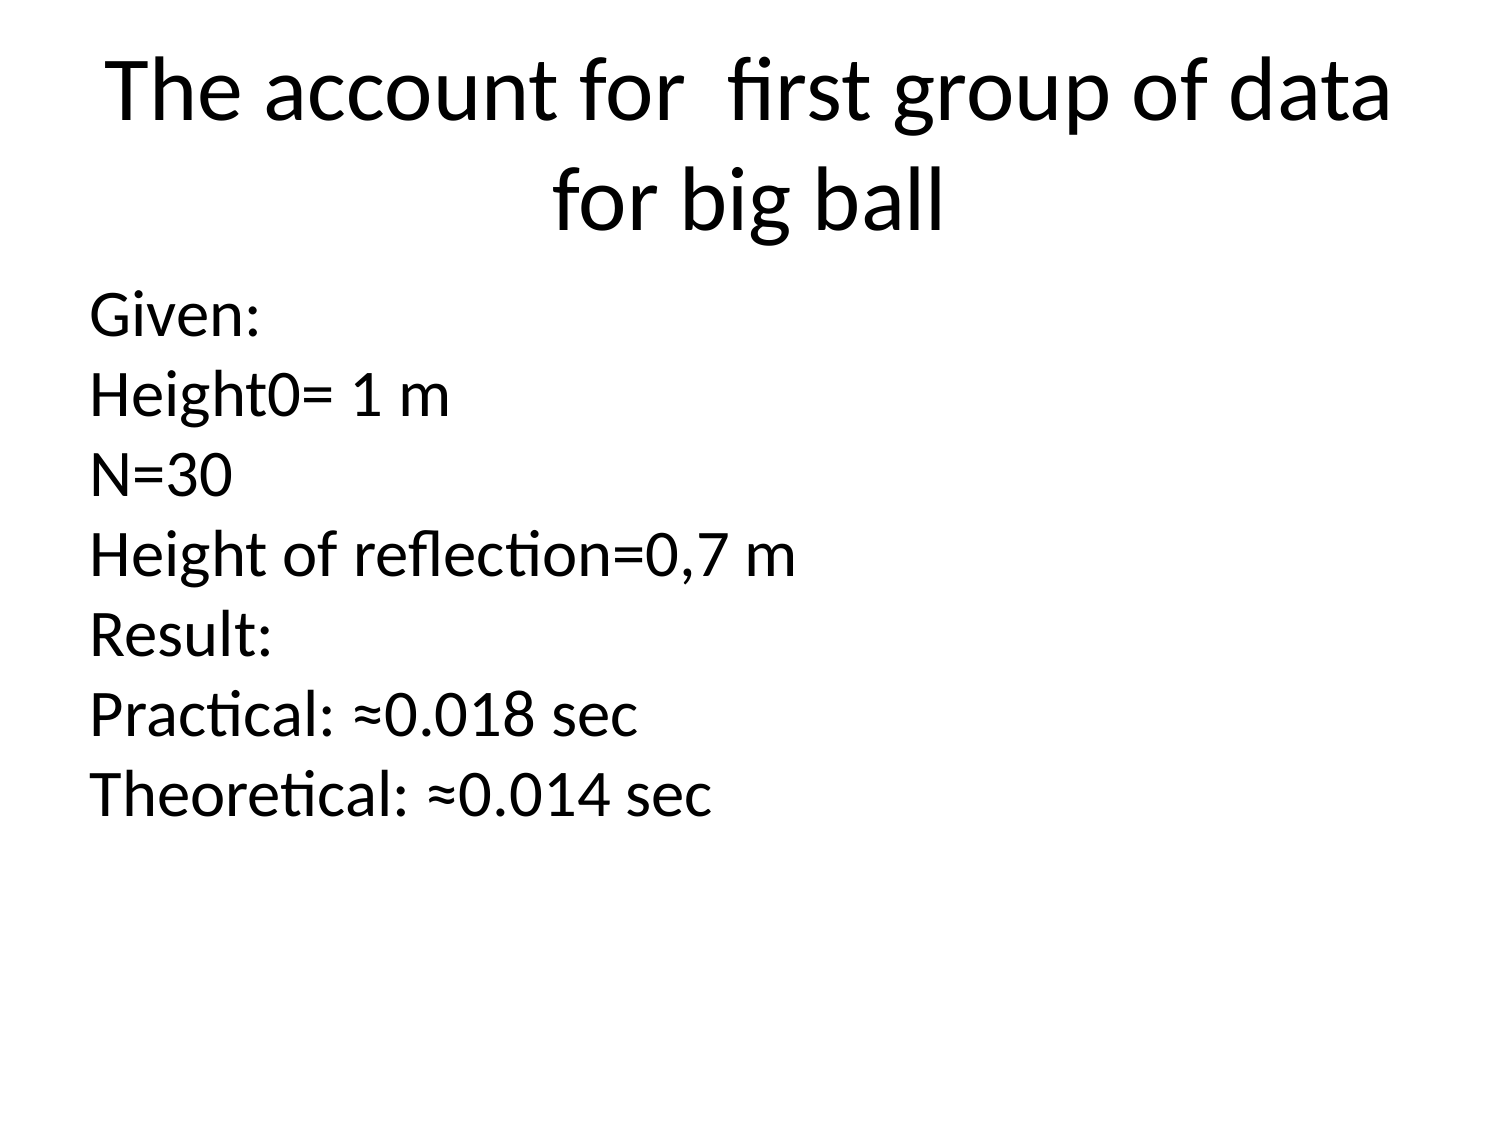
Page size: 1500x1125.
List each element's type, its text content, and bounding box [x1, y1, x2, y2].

text_box The account for first group of data for big ball [75, 45, 1425, 233]
text_box Given: Height0= 1 m N=30 Height of reflection=0,7 m Result: Practical: ≈0.018 sec Theoretical: ≈0.014 sec [75, 262, 1425, 1005]
